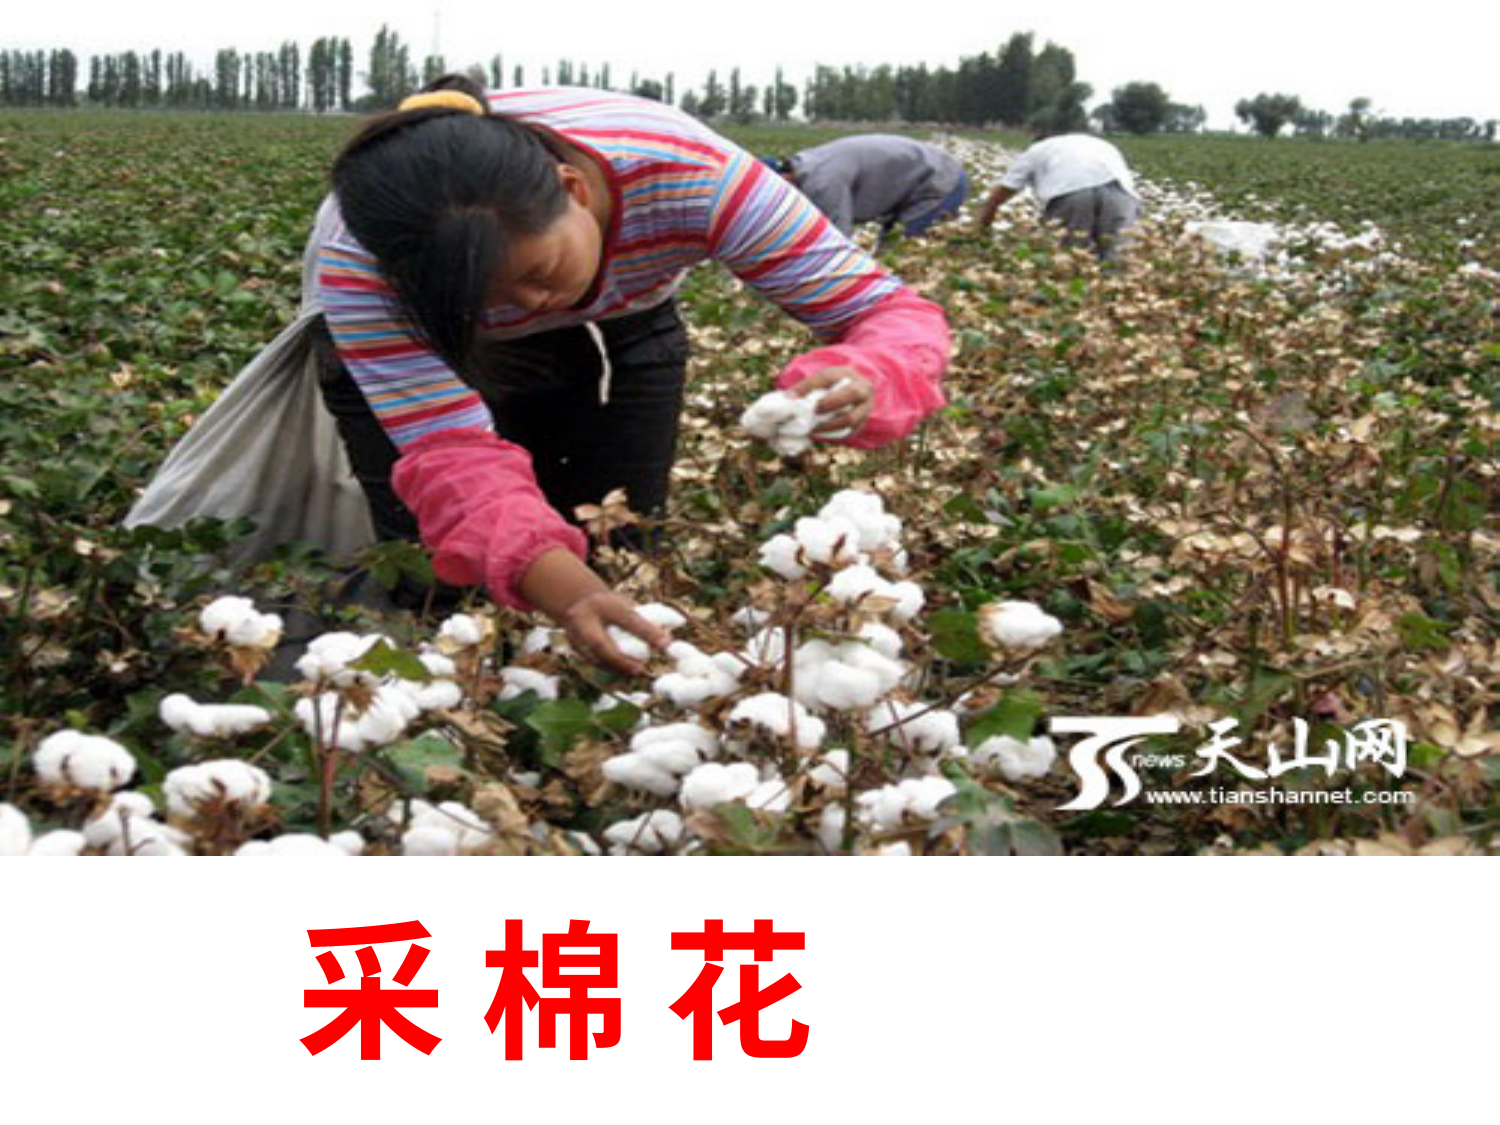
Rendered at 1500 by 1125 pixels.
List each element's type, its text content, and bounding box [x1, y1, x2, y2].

text_box 采 棉 花 [281, 890, 1102, 1086]
picture [0, 0, 1500, 856]
